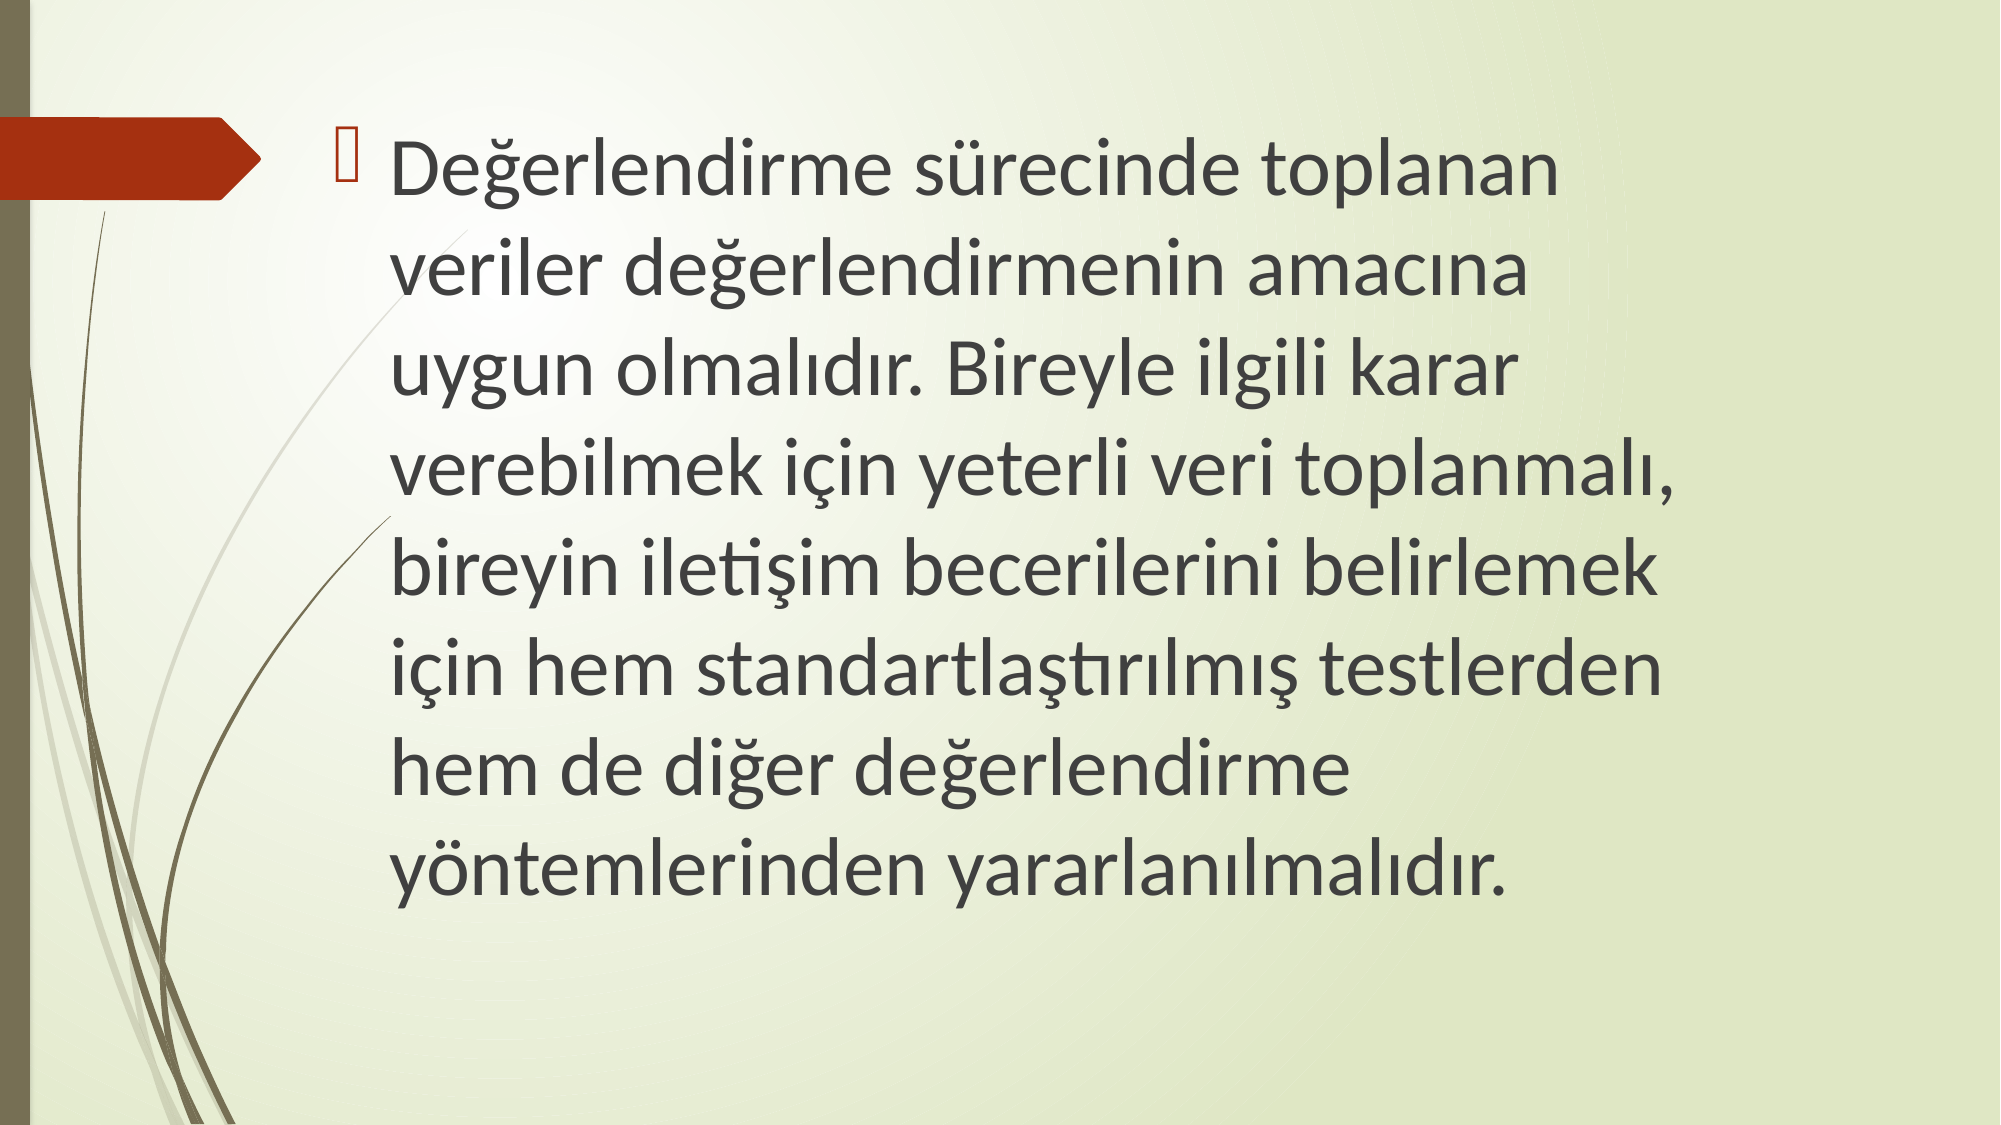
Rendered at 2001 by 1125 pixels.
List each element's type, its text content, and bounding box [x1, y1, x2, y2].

list Değerlendirme sürecinde toplanan veriler değerlendirmenin amacına uygun olmalıdır. Bireyle ilgili karar verebilmek için yeterli veri toplanmalı, bireyin iletişim becerilerini belirlemek için hem standartlaştırılmış testlerden hem de diğer değerlendirme yöntemlerinden yararlanılmalıdır. [318, 104, 1716, 1044]
